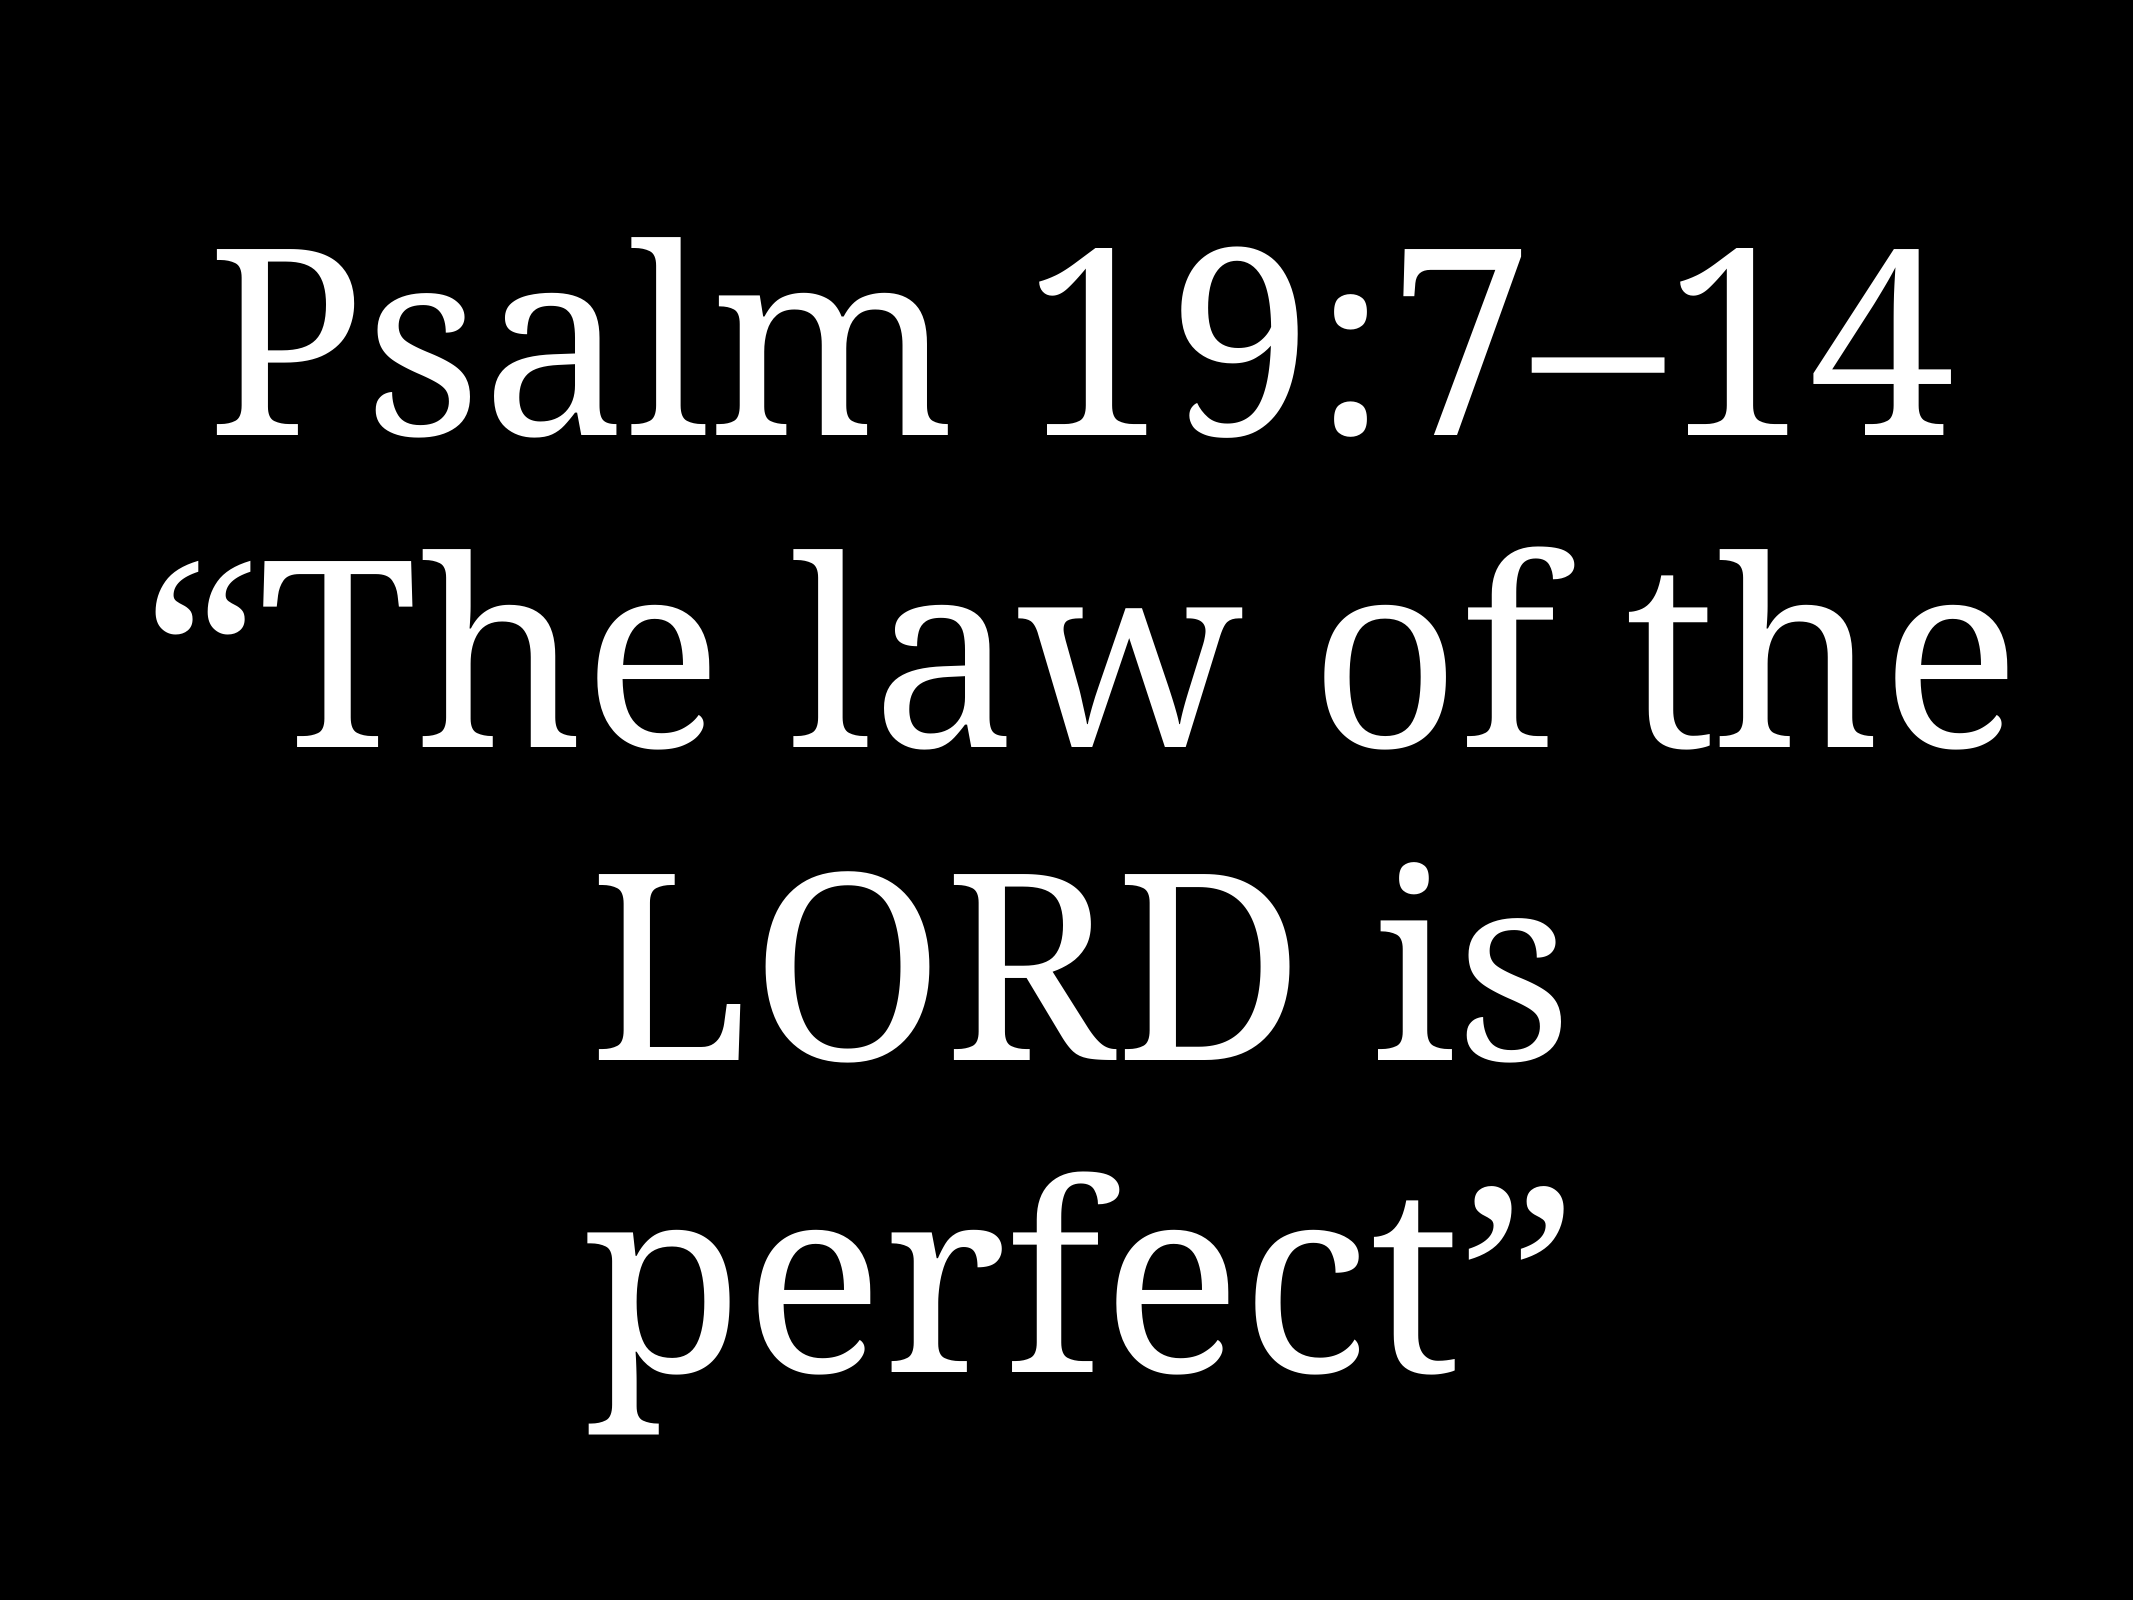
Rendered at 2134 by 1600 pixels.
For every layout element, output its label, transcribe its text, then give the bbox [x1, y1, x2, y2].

title Psalm 19:7–14 “The law of the LORD is perfect” [109, 110, 2054, 1490]
